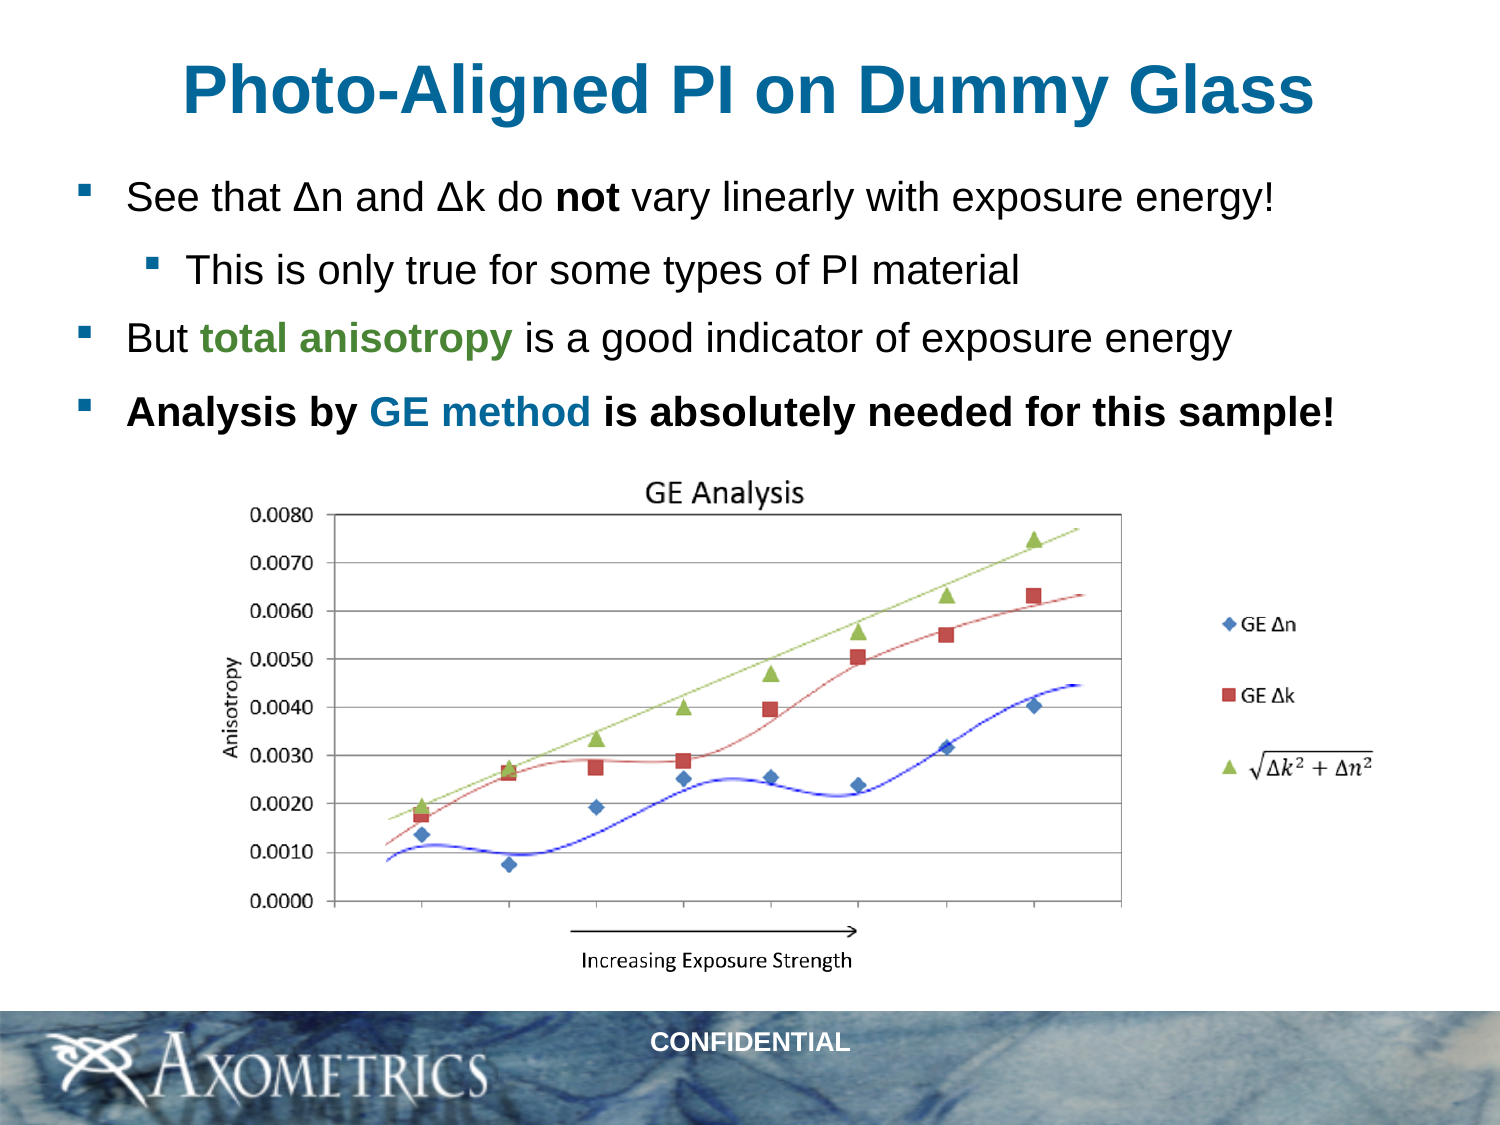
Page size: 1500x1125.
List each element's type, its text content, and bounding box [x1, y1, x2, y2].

title Photo-Aligned PI on Dummy Glass [75, 43, 1425, 137]
footer CONFIDENTIAL [512, 1024, 989, 1102]
picture [0, 1011, 1500, 1125]
list See that Δn and Δk do not vary linearly with exposure energy! This is only true for some types of PI material But total anisotropy is a good indicator of exposure energy Analysis by GE method is absolutely needed for this sample! [75, 170, 1425, 1006]
picture [212, 462, 1386, 988]
